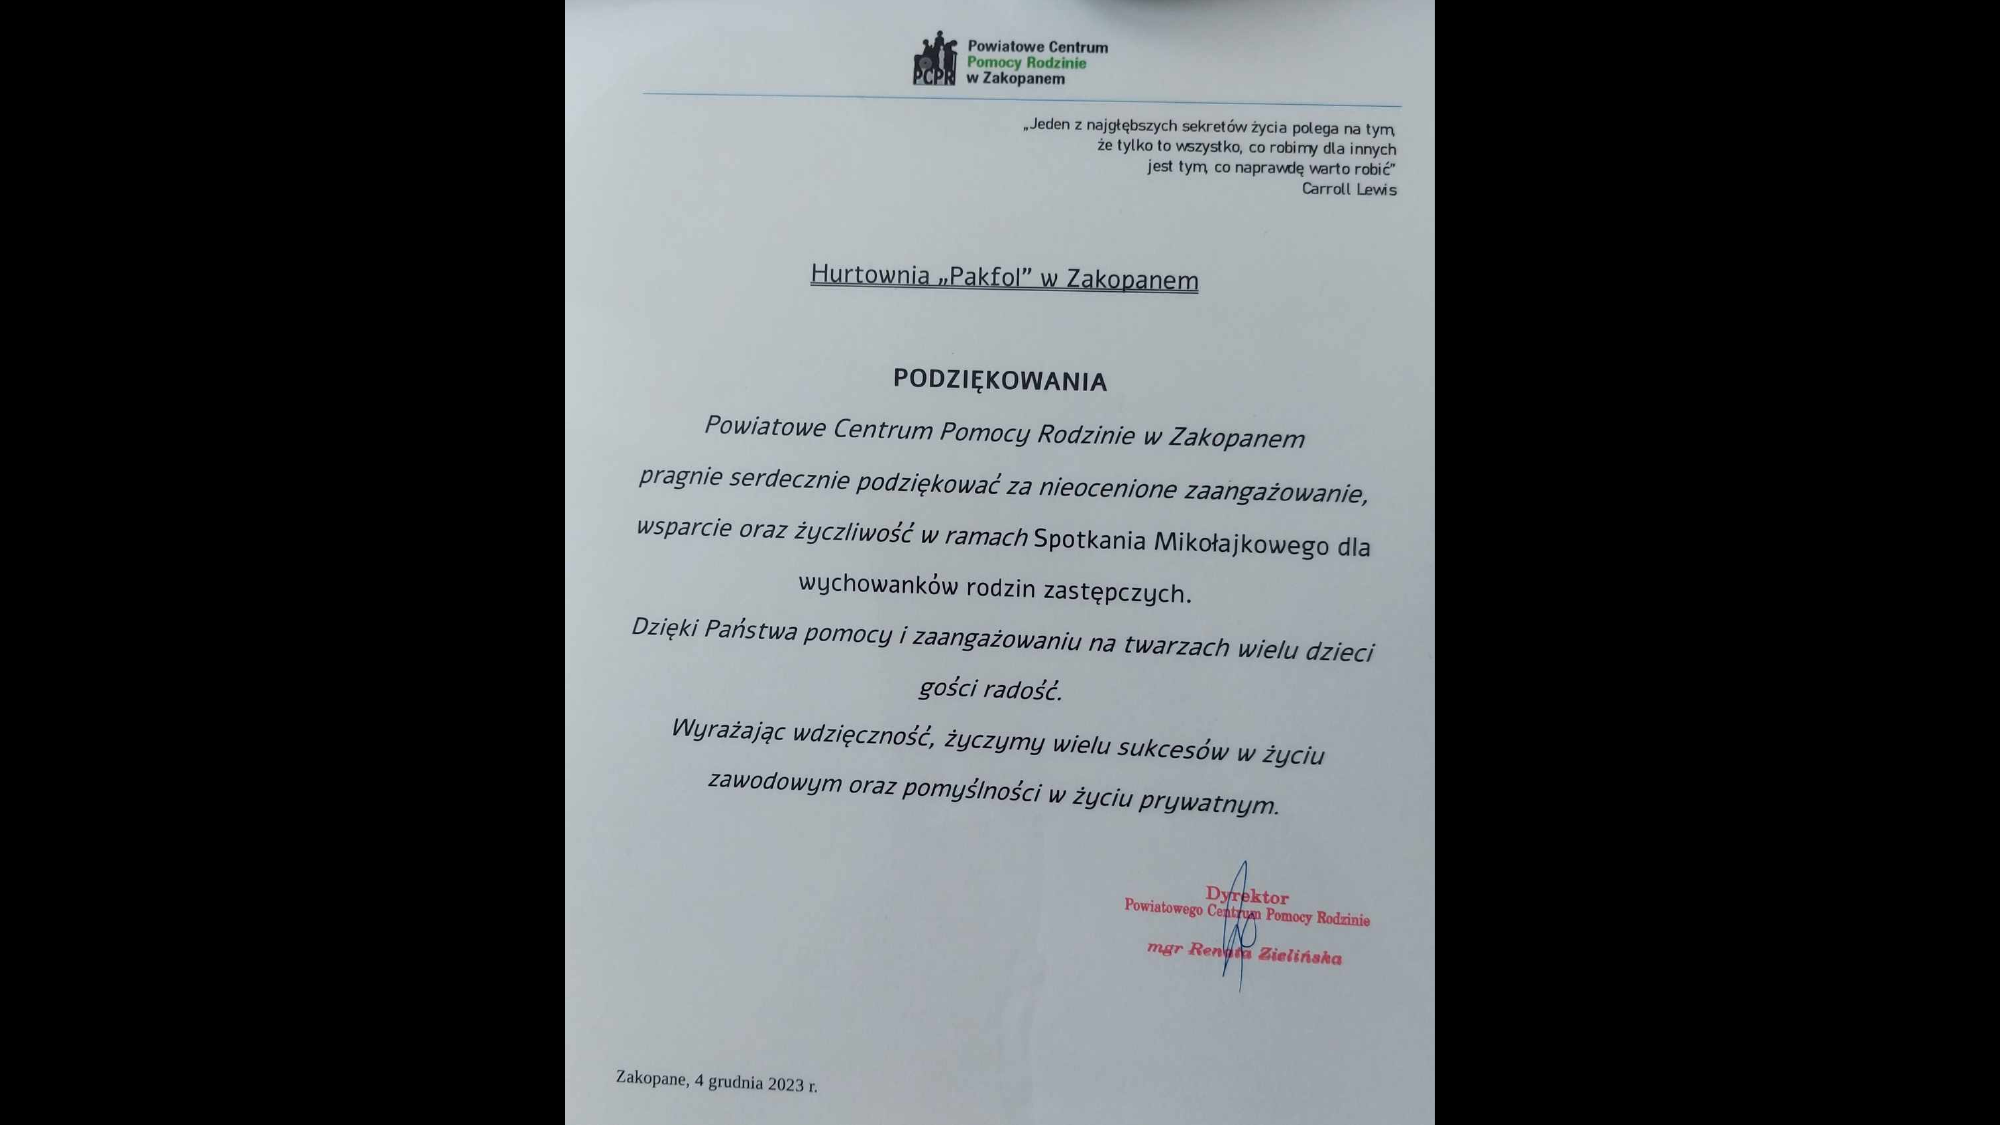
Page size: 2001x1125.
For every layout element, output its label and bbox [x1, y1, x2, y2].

picture [565, 0, 1435, 1125]
